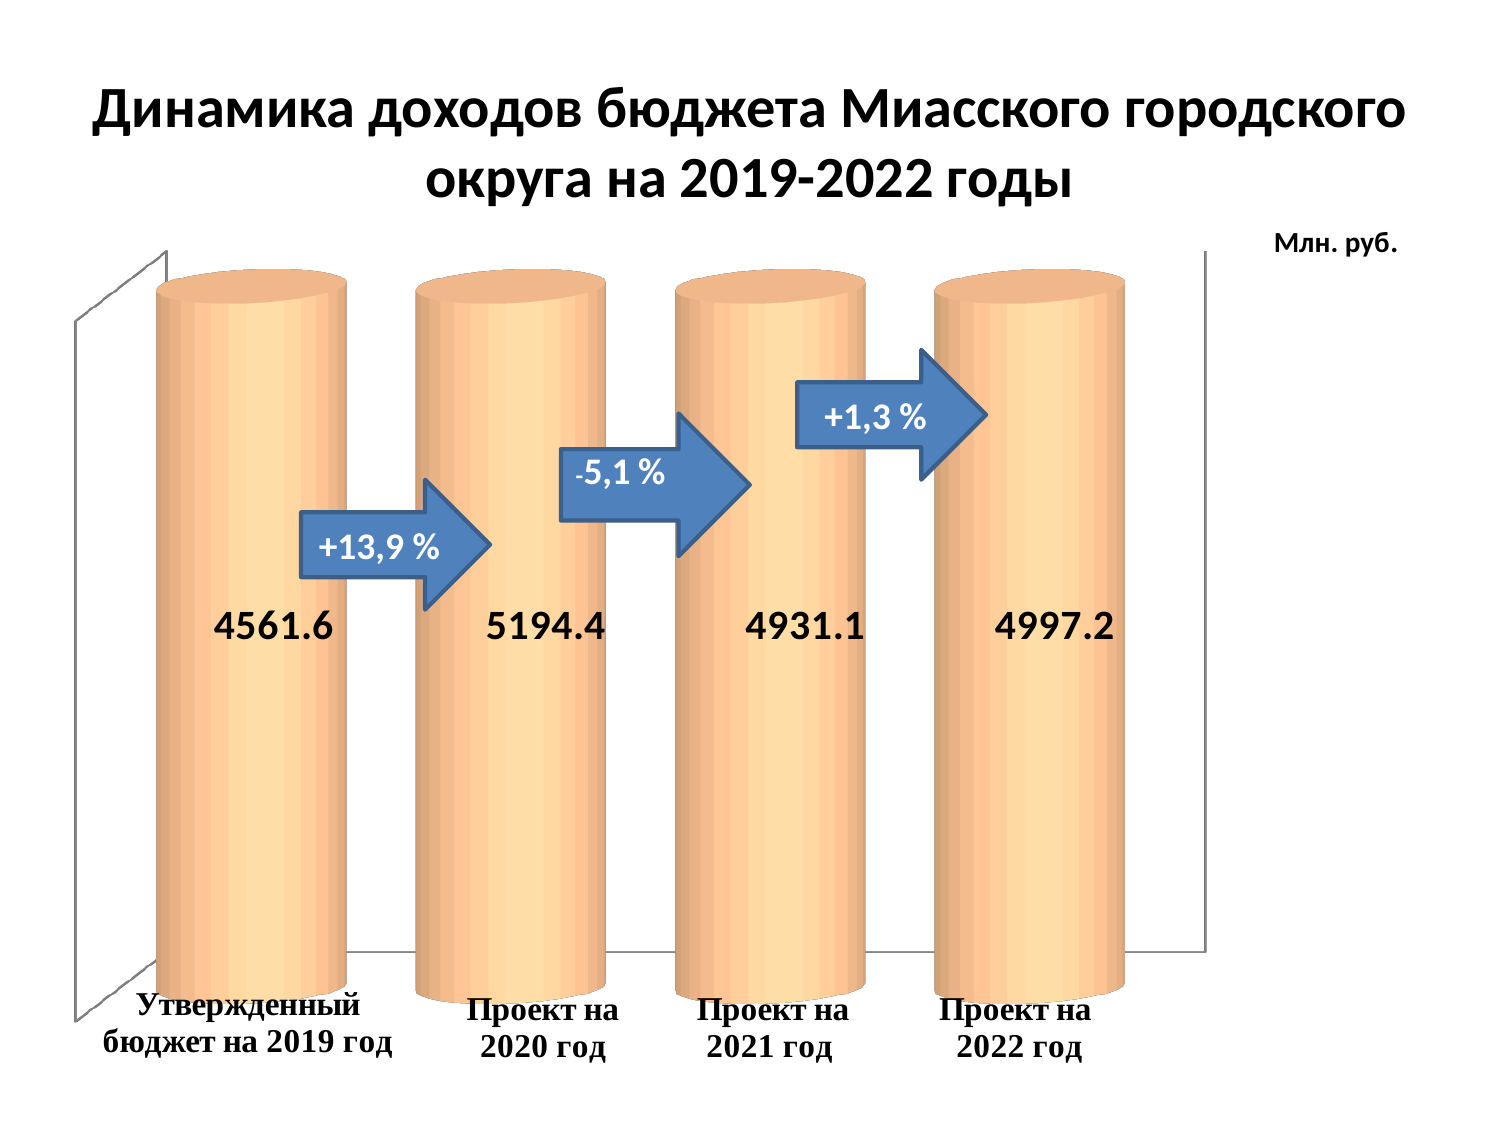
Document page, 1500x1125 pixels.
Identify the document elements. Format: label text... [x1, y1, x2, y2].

title Динамика доходов бюджета Миасского городского округа на 2019-2022 годы [75, 45, 1425, 233]
chart [40, 245, 1392, 1121]
text_box Млн. руб. [1258, 208, 1448, 268]
